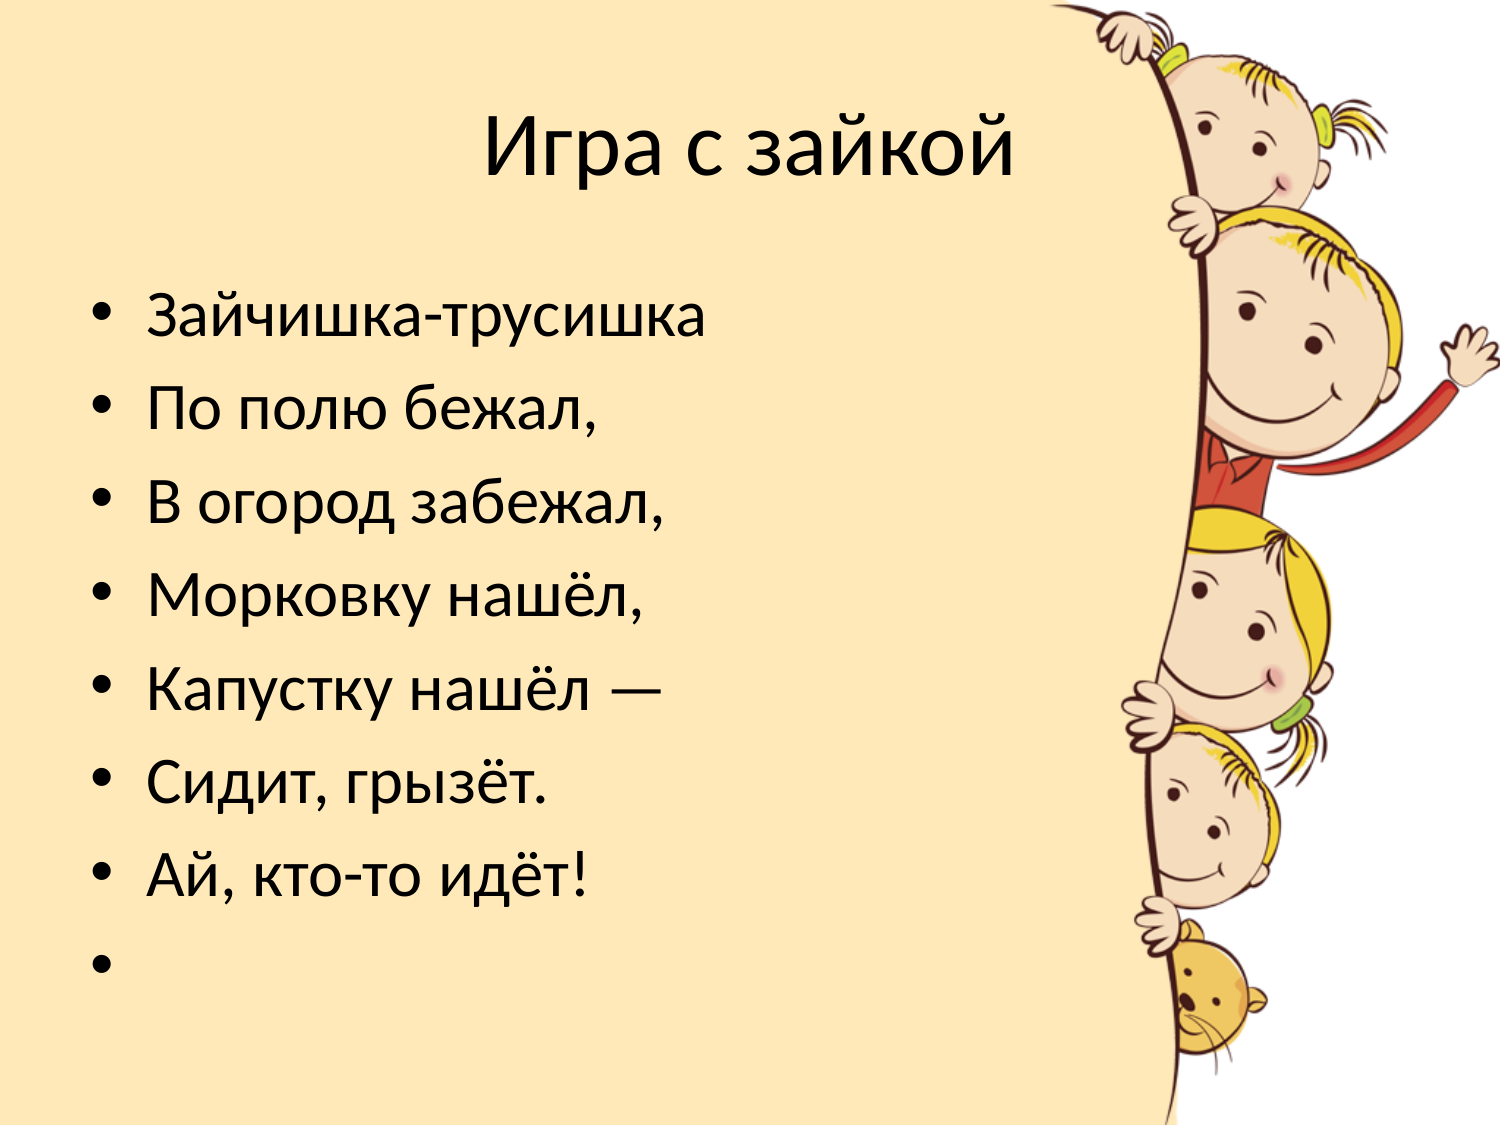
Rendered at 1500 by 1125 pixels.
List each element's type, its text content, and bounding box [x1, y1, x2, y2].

list Зайчишка-трусишка По полю бежал, В огород забежал, Морковку нашёл, Капустку нашёл — Сидит, грызёт. Ай, кто-то идёт! [74, 262, 1426, 1006]
picture [0, 0, 1500, 1125]
title Игра с зайкой [74, 44, 1426, 233]
